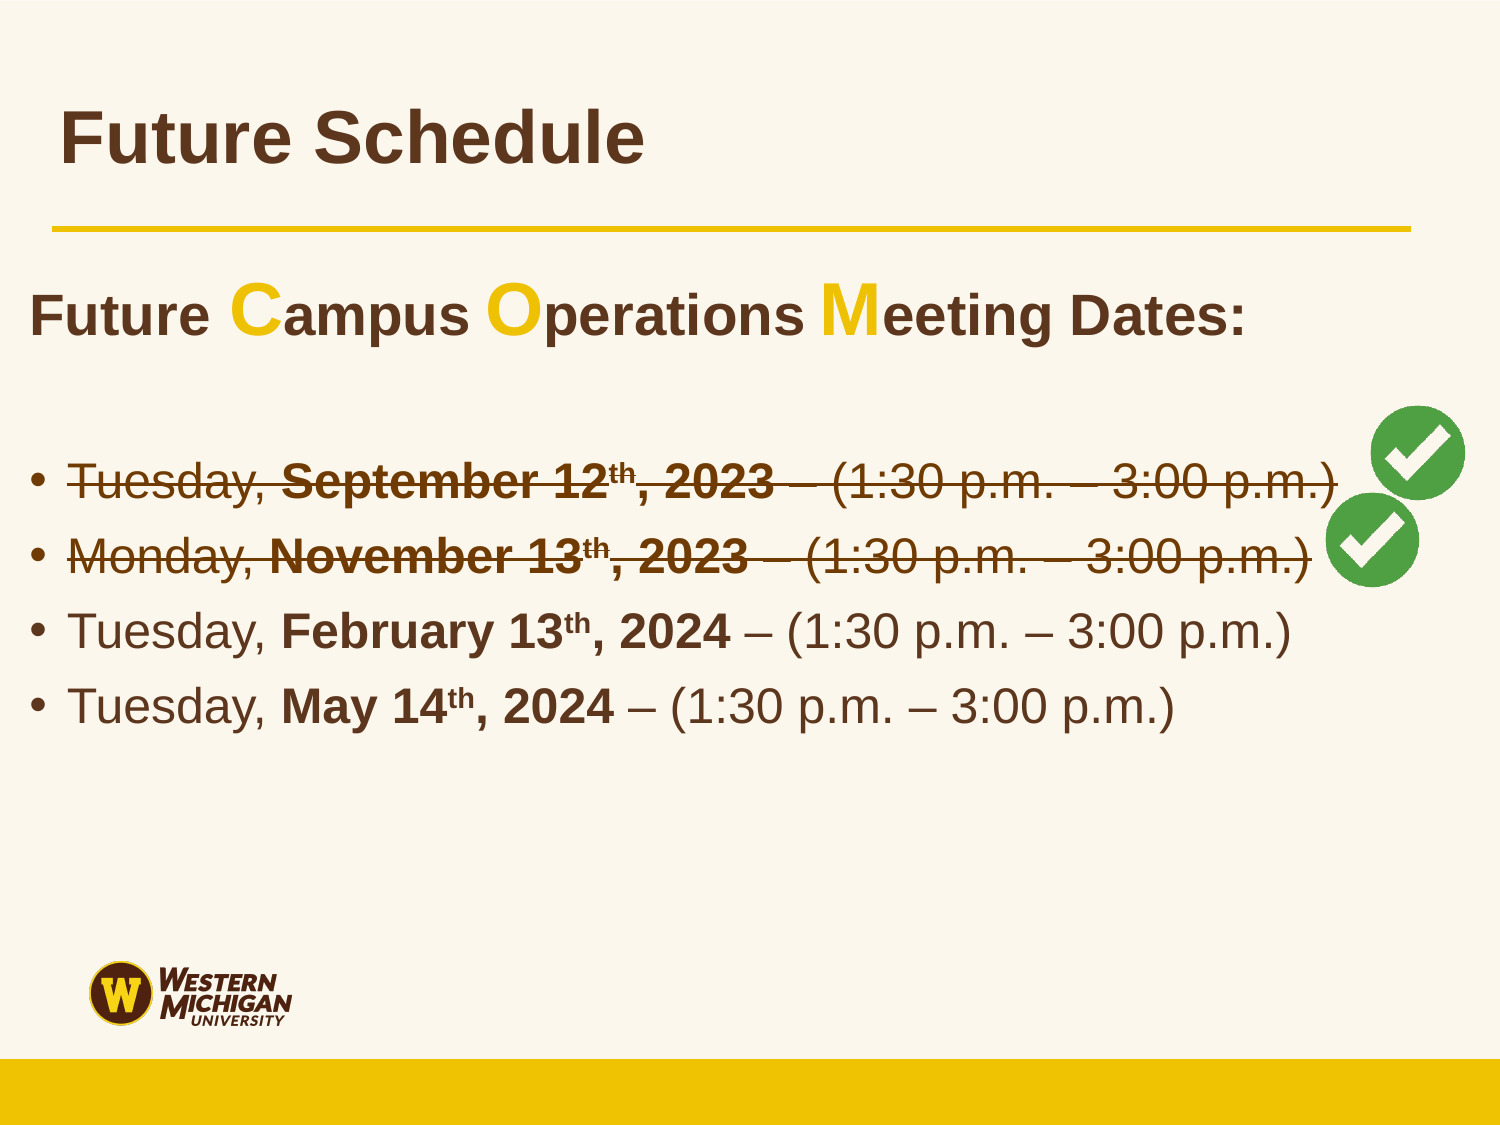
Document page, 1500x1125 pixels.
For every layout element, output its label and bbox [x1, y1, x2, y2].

picture [1321, 402, 1468, 590]
text_box [0, 0, 1500, 1125]
picture [89, 961, 292, 1026]
